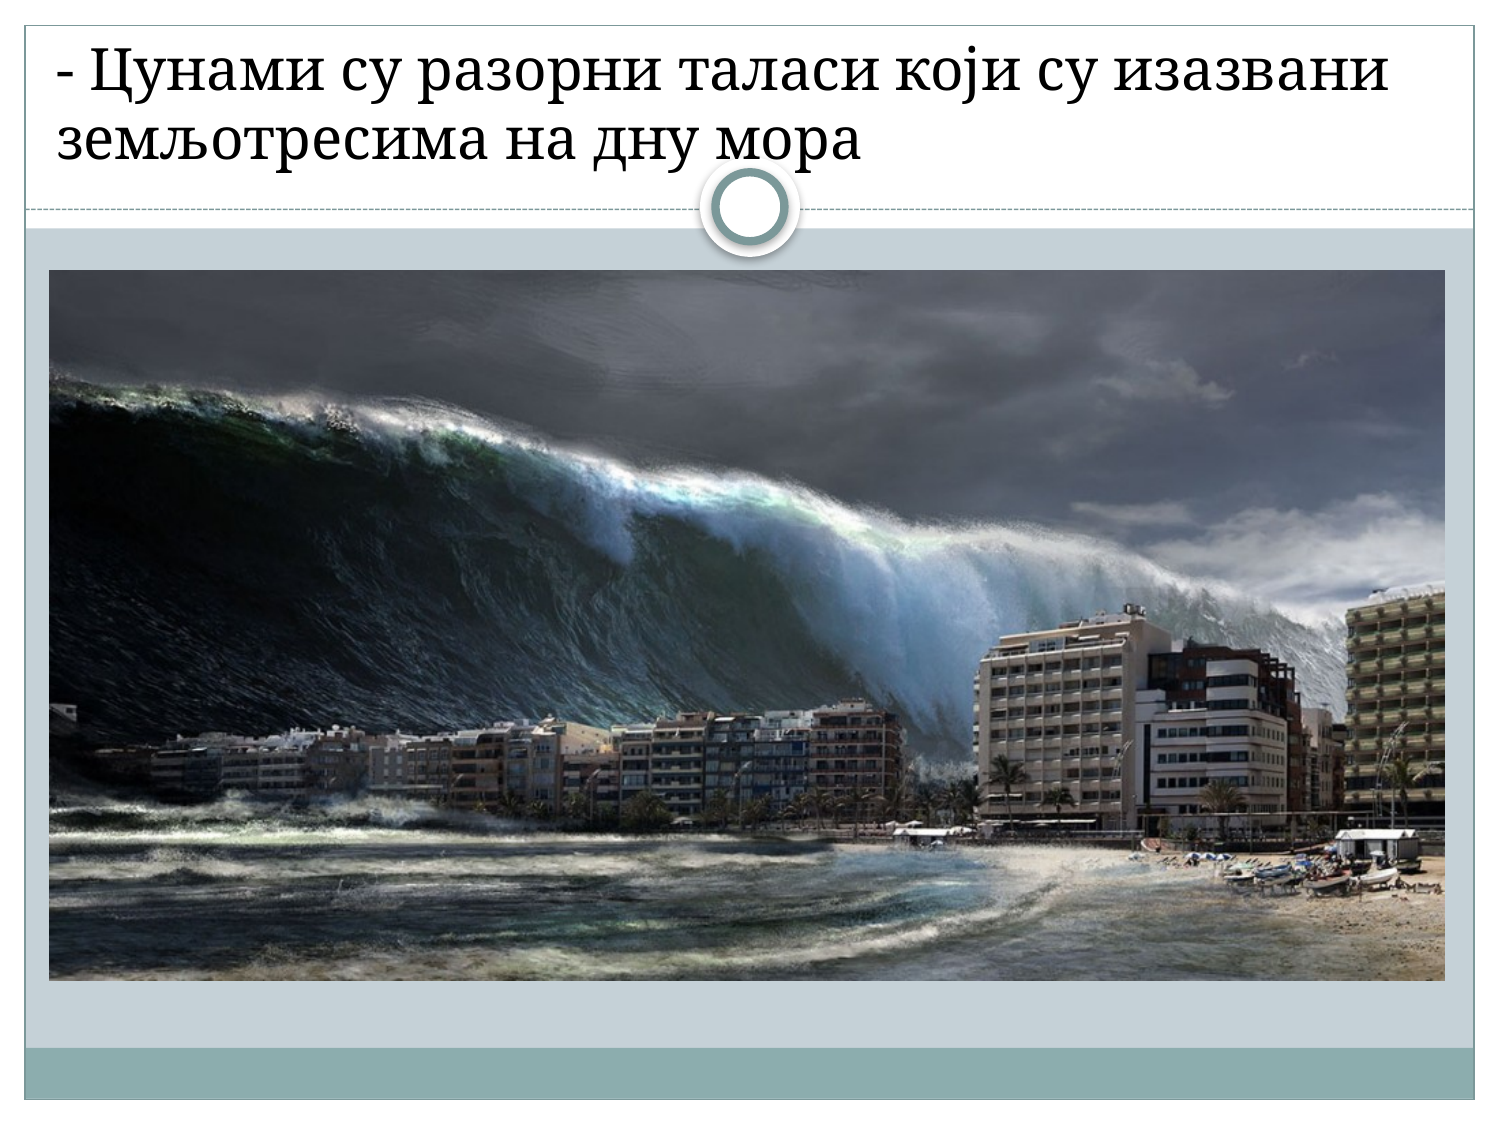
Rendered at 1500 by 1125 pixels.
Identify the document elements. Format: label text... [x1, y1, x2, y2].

title - Цунами су разорни таласи који су изазвани земљотресима на дну мора [41, 54, 1442, 179]
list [49, 270, 1445, 981]
